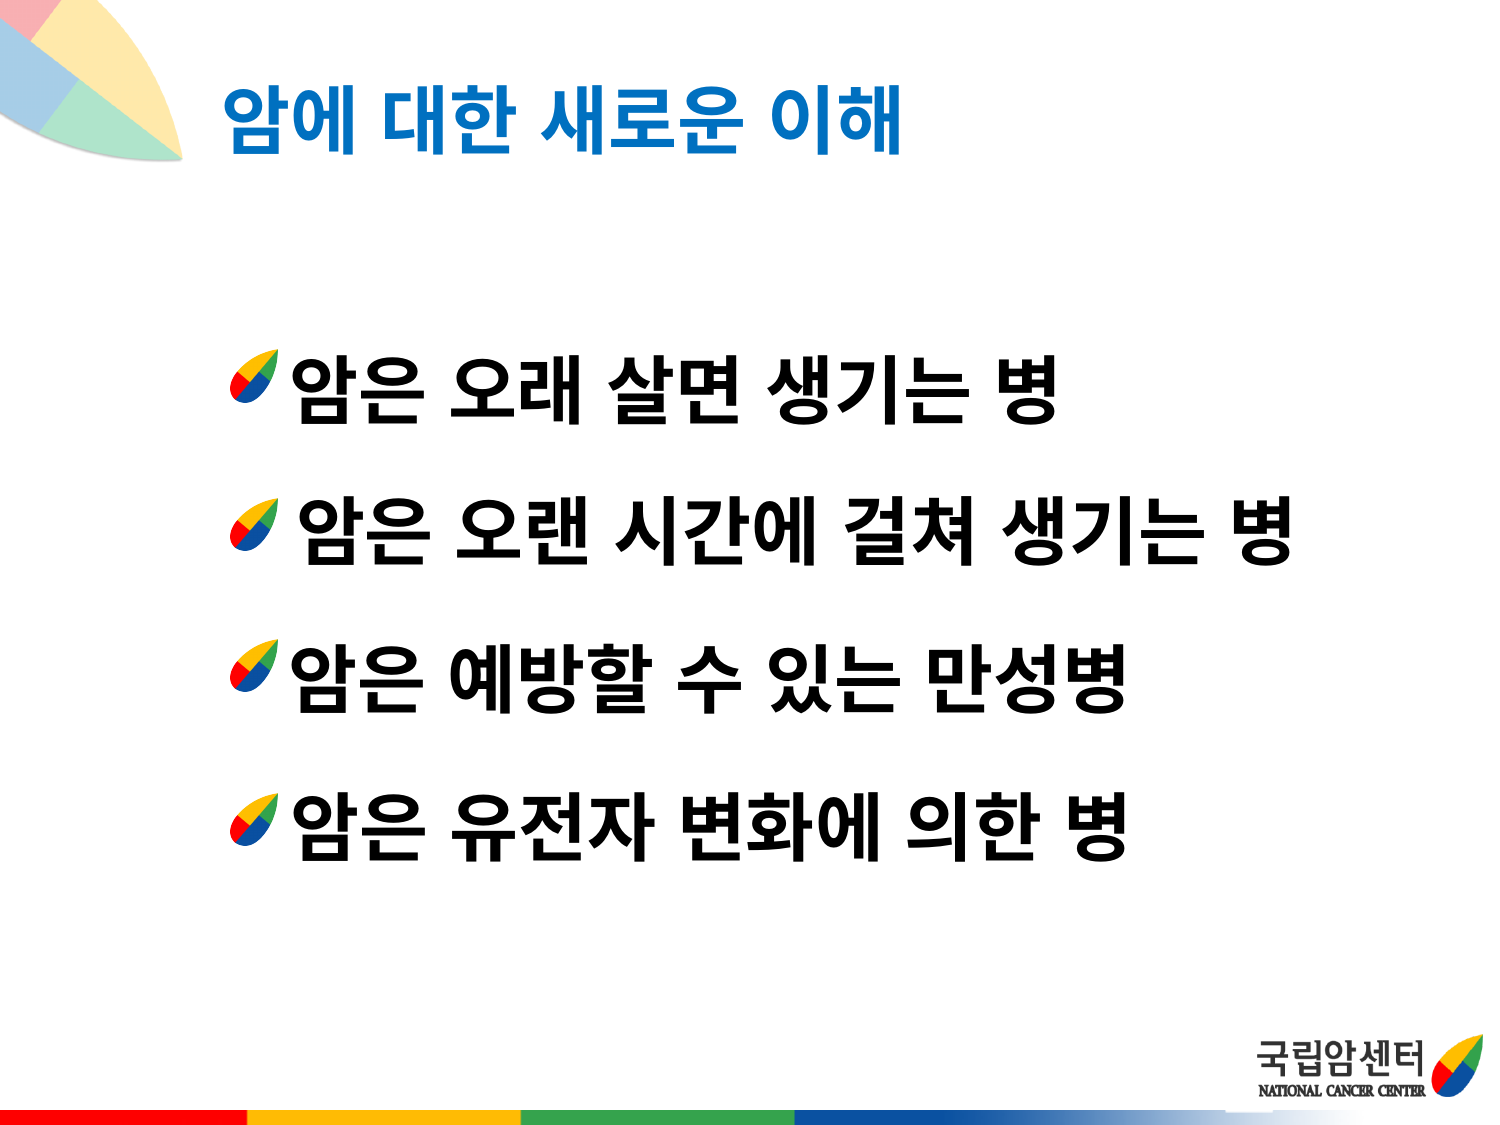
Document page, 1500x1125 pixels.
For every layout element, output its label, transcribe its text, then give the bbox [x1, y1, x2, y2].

picture [0, 0, 183, 163]
text_box 암은 오랜 시간에 걸쳐 생기는 병 [281, 432, 1426, 583]
text_box 암은 오래 살면 생기는 병 [274, 290, 1191, 441]
picture [1257, 1034, 1483, 1097]
picture [230, 349, 278, 403]
picture [230, 497, 278, 551]
picture [230, 793, 278, 847]
picture [0, 1110, 1500, 1125]
text_box 암은 예방할 수 있는 만성병 [274, 579, 1260, 730]
text_box 암은 유전자 변화에 의한 병 [275, 727, 1261, 878]
picture [230, 639, 278, 693]
text_box 암에 대한 새로운 이해 [206, 66, 1471, 172]
